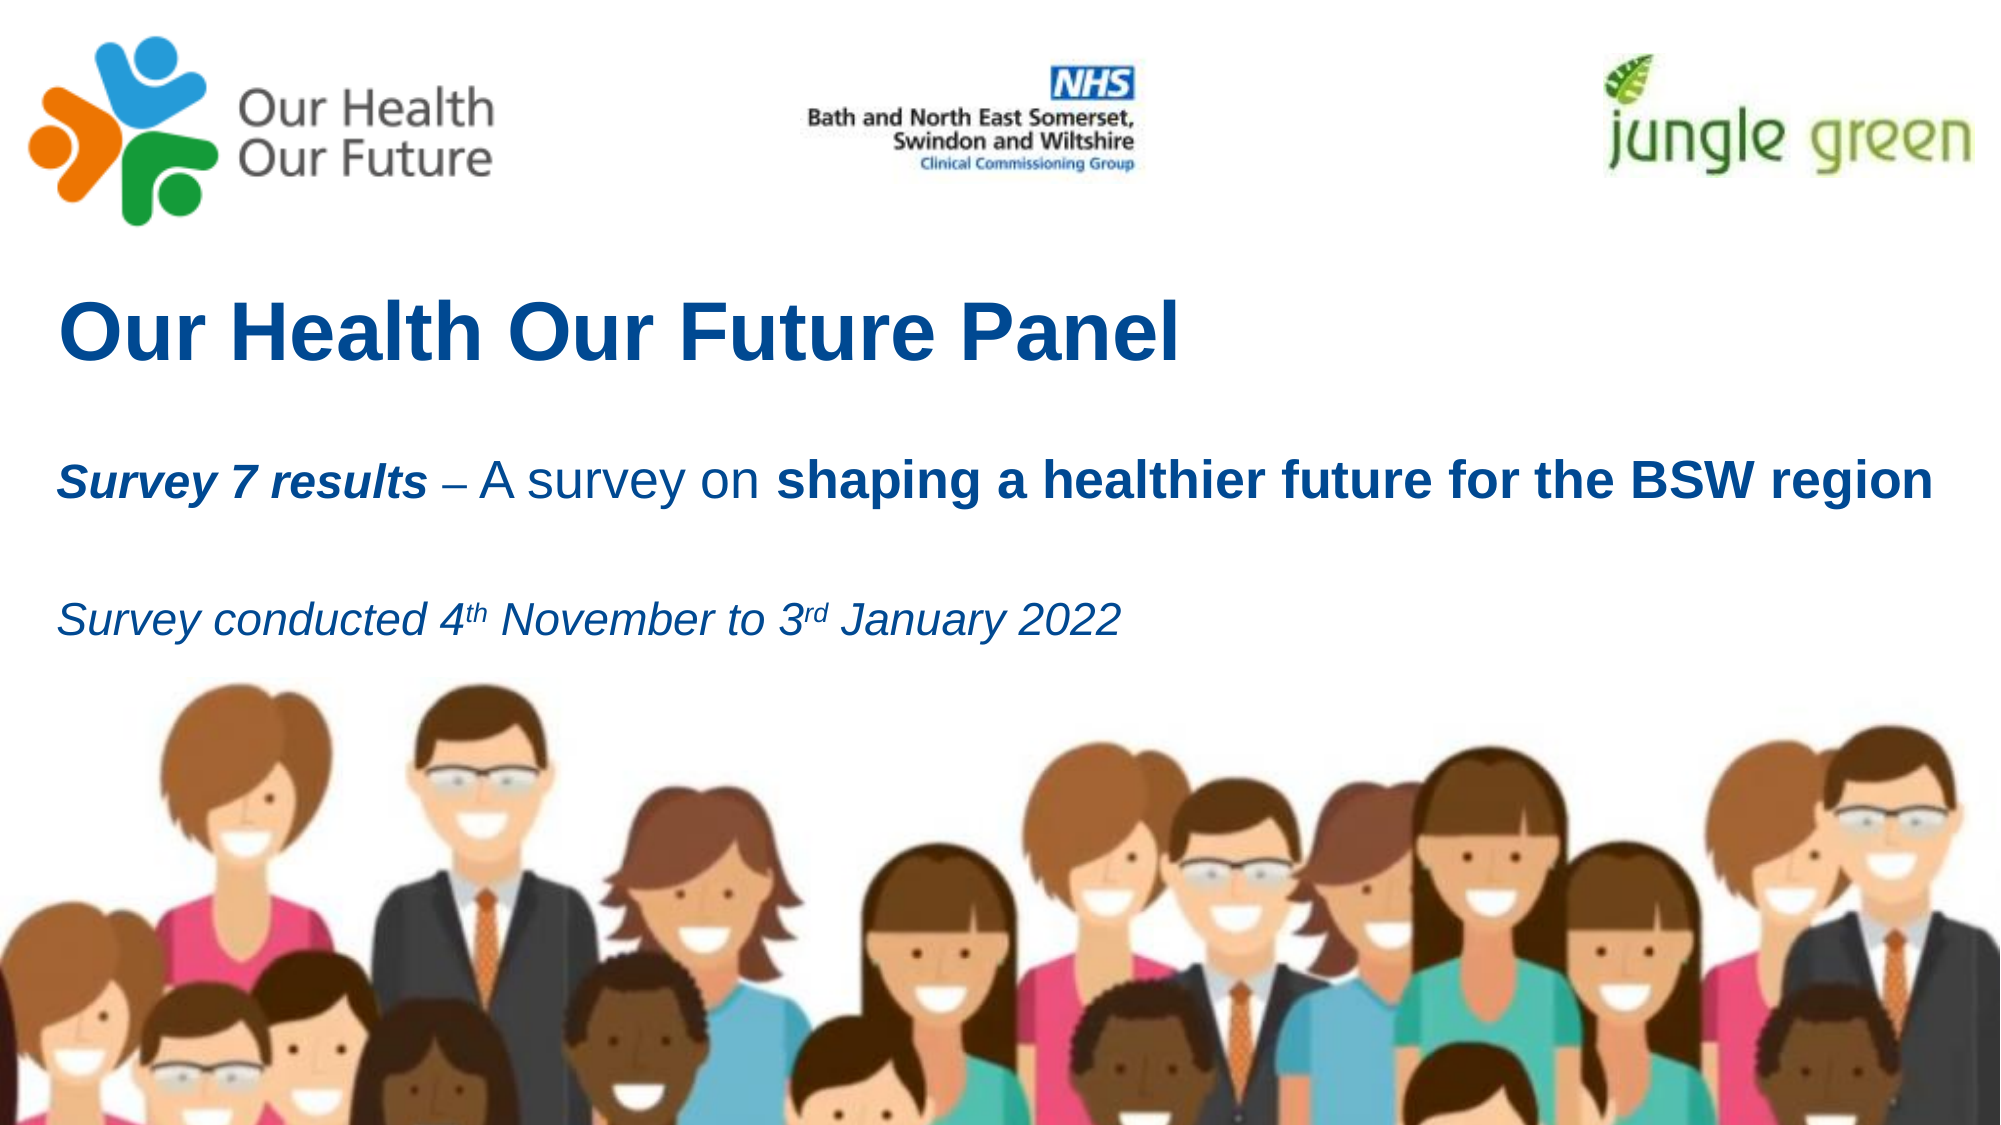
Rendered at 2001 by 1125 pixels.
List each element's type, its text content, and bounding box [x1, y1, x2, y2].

list Our Health Our Future Panel [23, 280, 1926, 431]
list Survey 7 results – A survey on shaping a healthier future for the BSW region Survey conducted 4th November to 3rd January 2022 [20, 431, 2000, 657]
picture [1603, 53, 1975, 178]
picture [0, 677, 2000, 1125]
picture [11, 21, 522, 242]
picture [800, 28, 1175, 184]
